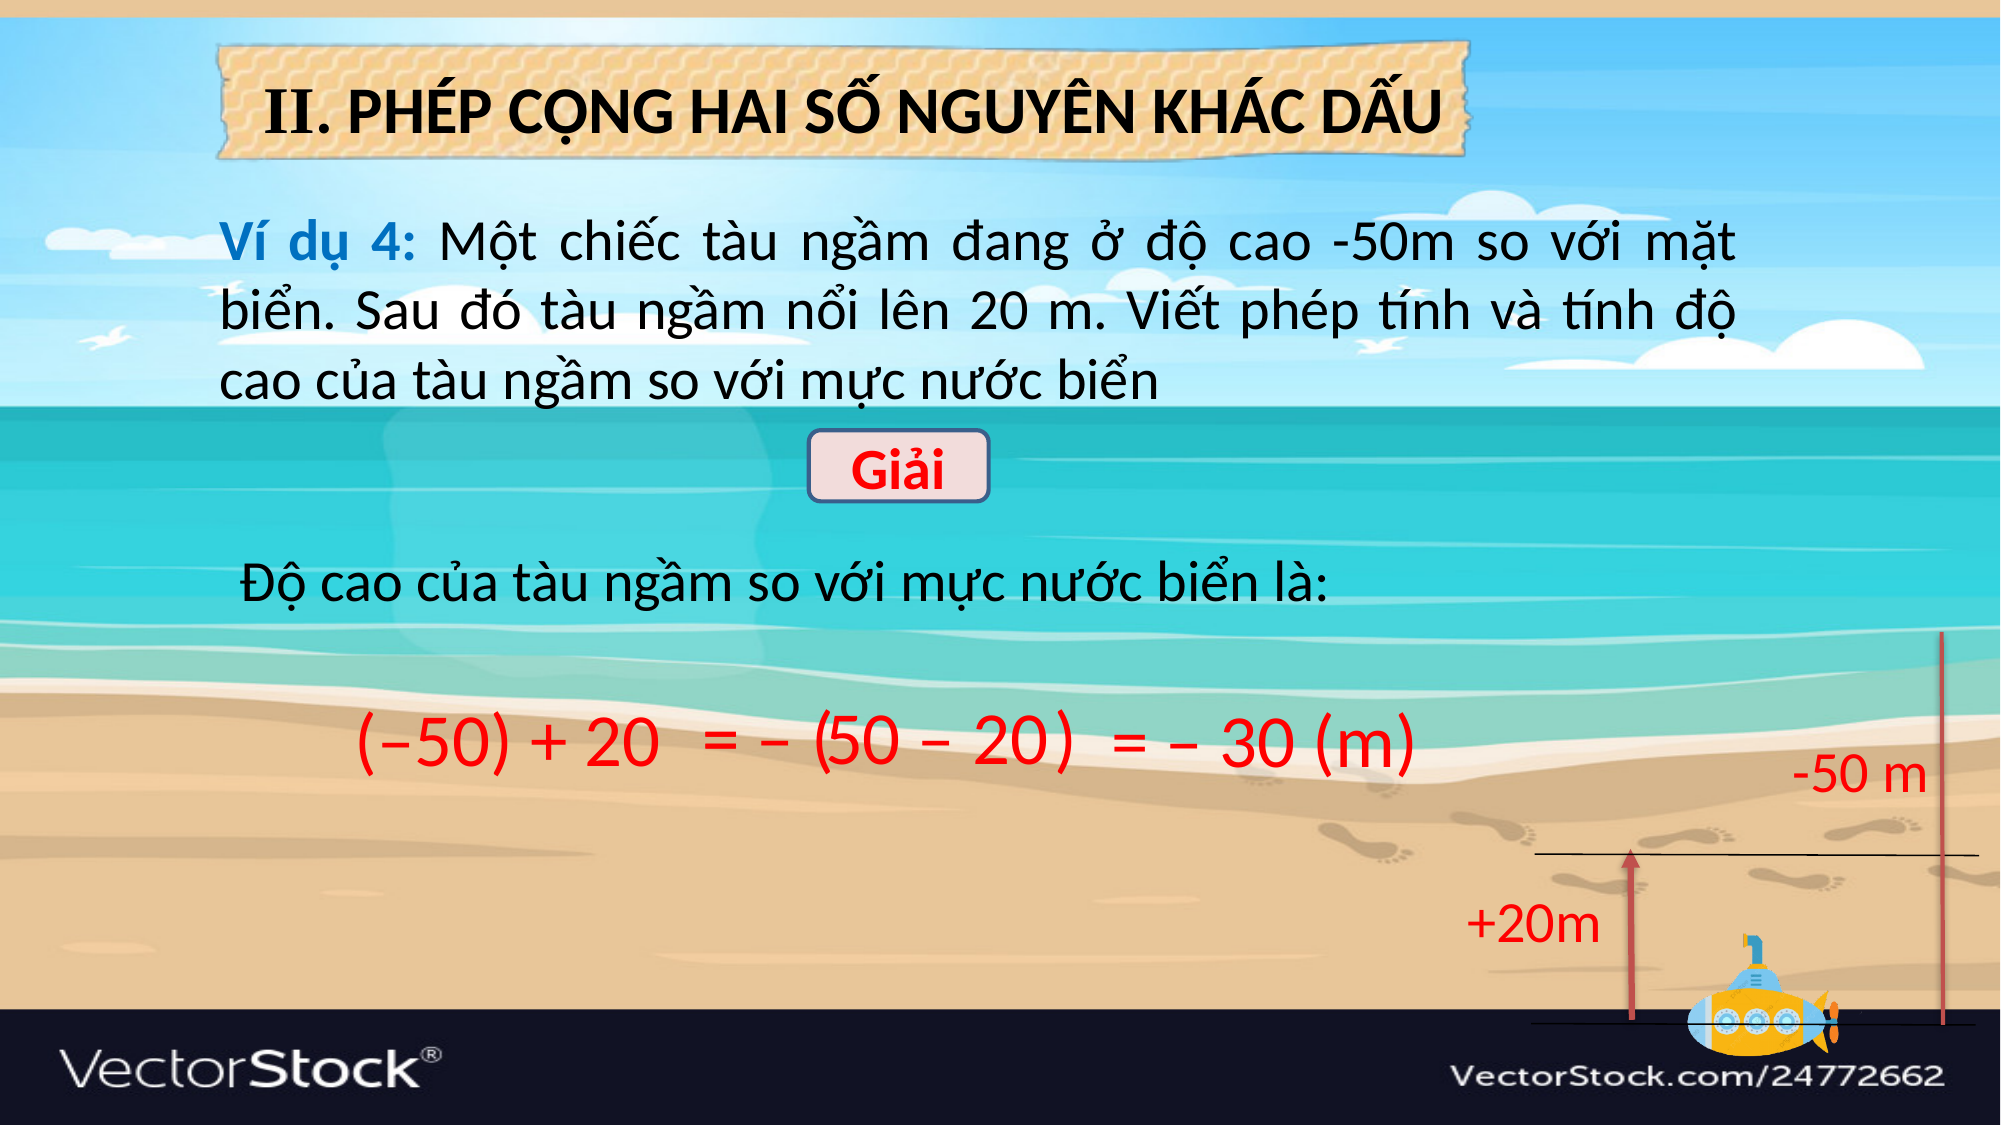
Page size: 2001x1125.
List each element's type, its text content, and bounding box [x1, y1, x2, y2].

text_box +20m [1452, 876, 1617, 962]
text_box Ví dụ 4: Một chiếc tàu ngầm đang ở độ cao -50m so với mặt biển. Sau đó tàu ngầm nổi lên 20 m. Viết phép tính và tính độ cao của tàu ngầm so với mực nước biển [204, 194, 1754, 419]
text_box = – ( ) [687, 682, 1182, 787]
text_box = – 30 (m) [1096, 684, 1434, 790]
text_box (–50) + 20 [340, 684, 789, 790]
text_box Giải [806, 428, 991, 504]
text_box -50 m [1778, 726, 1936, 812]
text_box Độ cao của tàu ngầm so với mực nước biển là: [225, 535, 1393, 621]
picture [0, 0, 2001, 1125]
